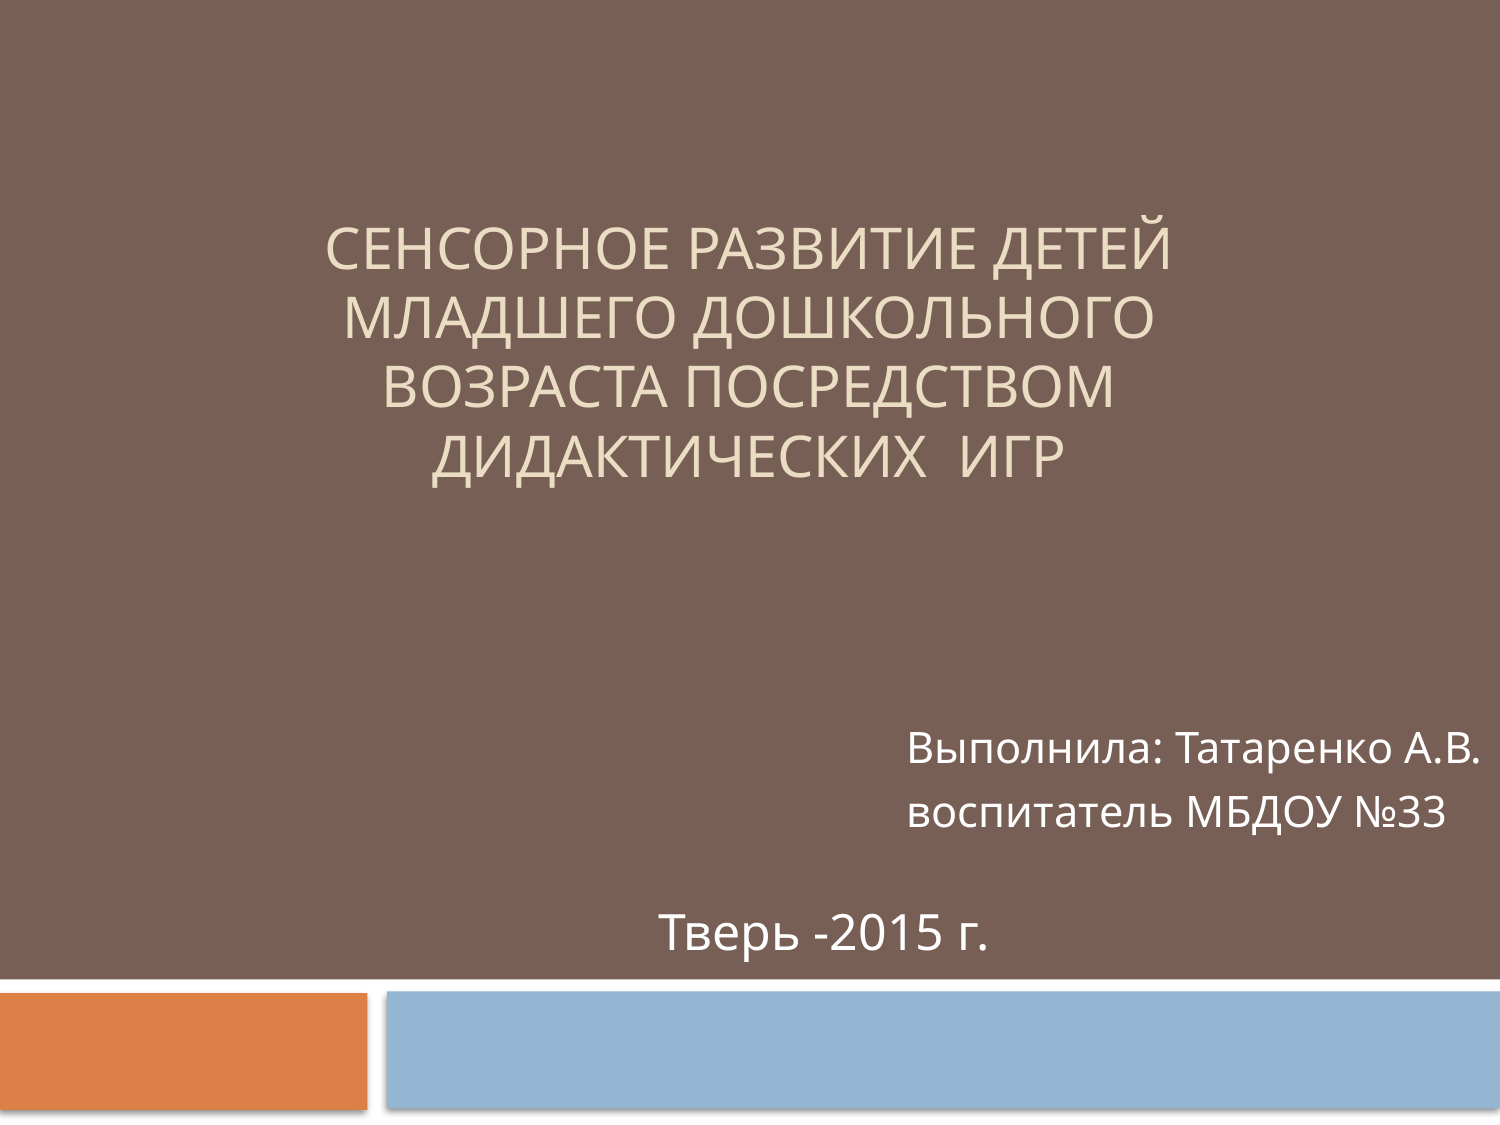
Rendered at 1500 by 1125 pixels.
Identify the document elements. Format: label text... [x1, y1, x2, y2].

text_box Тверь -2015 г. [643, 893, 1005, 968]
title Сенсорное развитие детей младшего дошкольного возраста посредством дидактических игр [218, 196, 1281, 497]
subtitle Выполнила: Татаренко А.В. воспитатель МБДОУ №33 [891, 704, 1500, 853]
